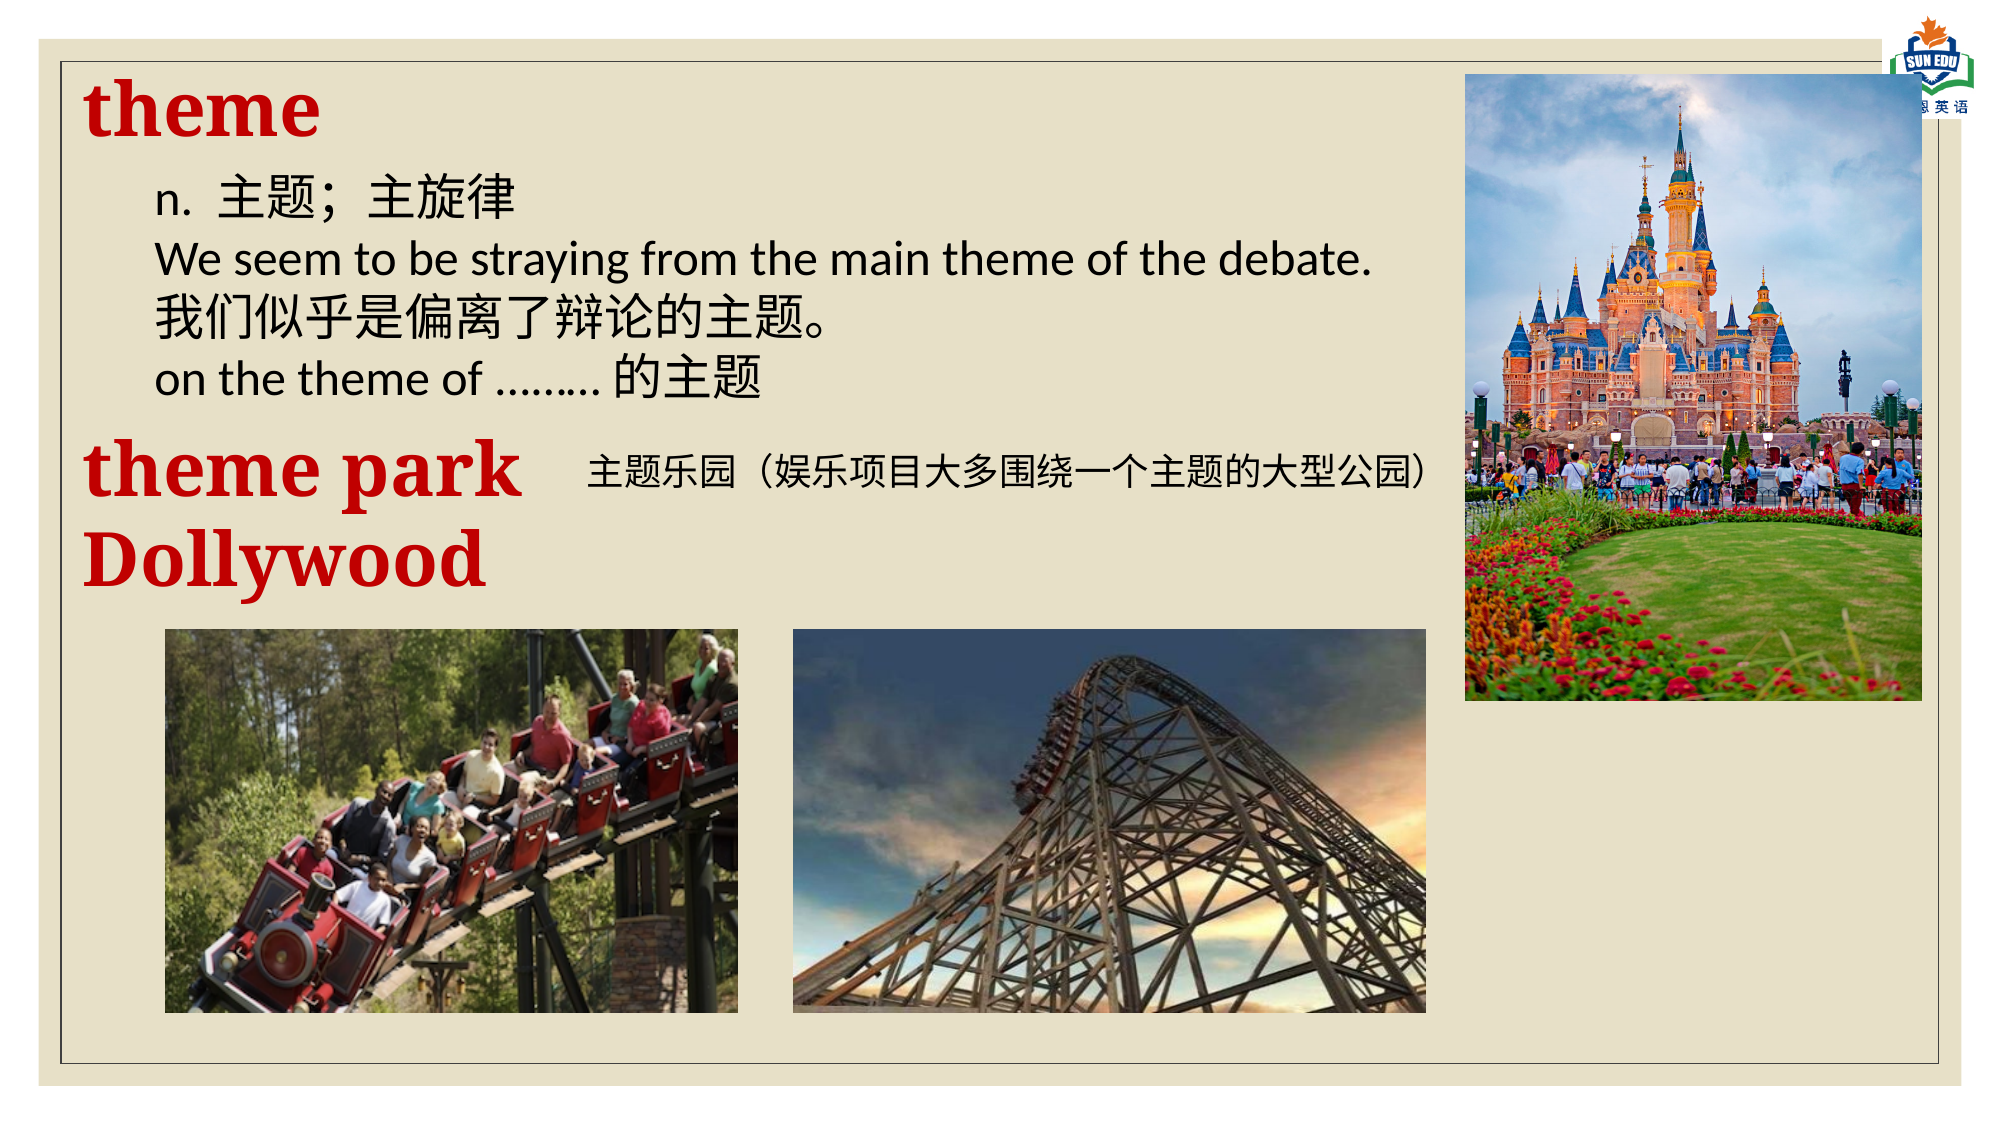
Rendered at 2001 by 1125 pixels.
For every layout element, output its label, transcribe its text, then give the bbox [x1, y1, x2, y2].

picture [165, 629, 738, 1013]
picture [793, 629, 1426, 1013]
text_box n. 主题；主旋律 We seem to be straying from the main theme of the debate. 我们似乎是偏离了辩论的主题。 on the theme of ...……的主题 [139, 158, 1459, 414]
text_box 主题乐园（娱乐项目大多围绕一个主题的大型公园） [554, 440, 1459, 501]
text_box theme theme park Dollywood [67, 53, 677, 609]
picture [1465, 13, 1983, 702]
